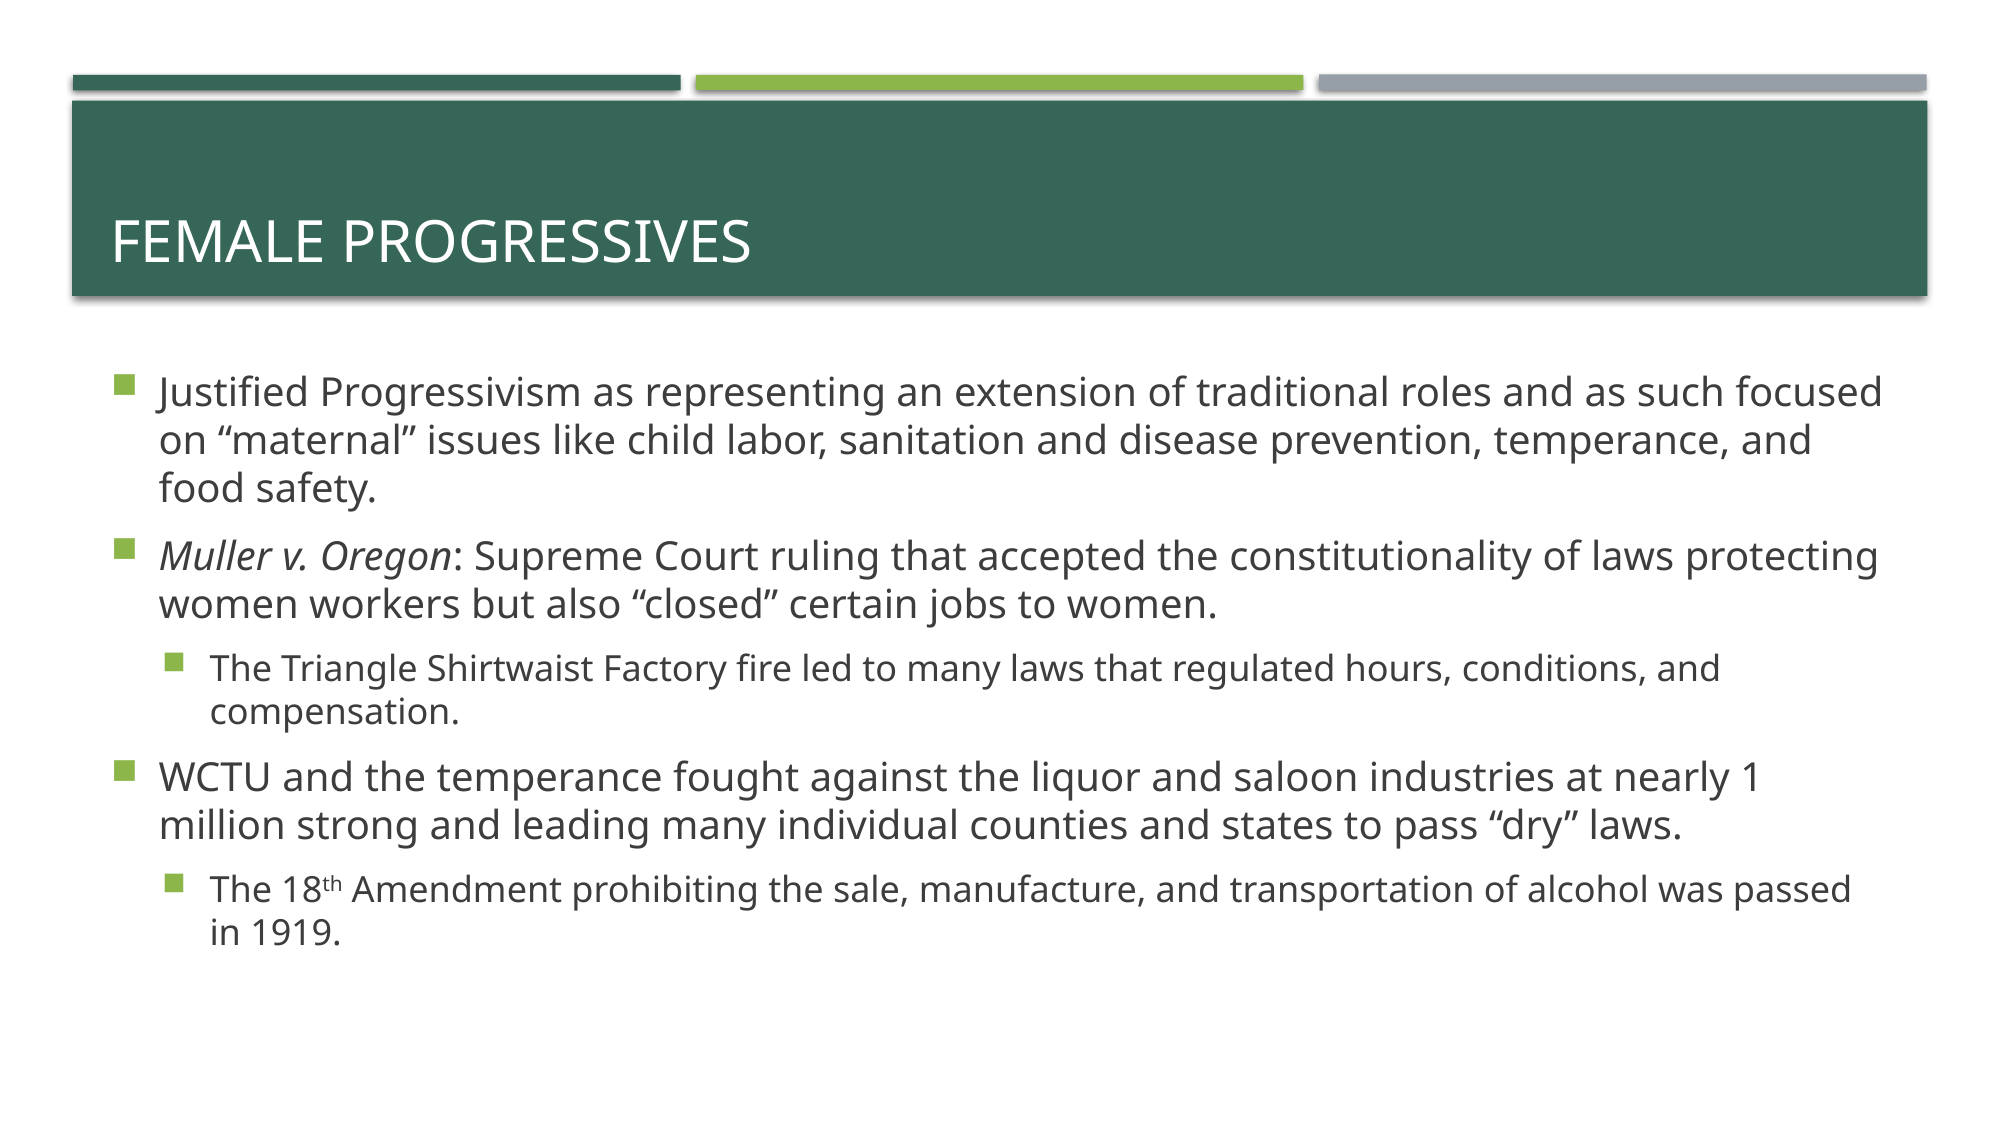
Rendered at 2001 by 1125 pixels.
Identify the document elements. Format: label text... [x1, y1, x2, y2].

list Justified Progressivism as representing an extension of traditional roles and as such focused on “maternal” issues like child labor, sanitation and disease prevention, temperance, and food safety. Muller v. Oregon: Supreme Court ruling that accepted the constitutionality of laws protecting women workers but also “closed” certain jobs to women. The Triangle Shirtwaist Factory fire led to many laws that regulated hours, conditions, and compensation. WCTU and the temperance fought against the liquor and saloon industries at nearly 1 million strong and leading many individual counties and states to pass “dry” laws. The 18th Amendment prohibiting the sale, manufacture, and transportation of alcohol was passed in 1919. [95, 357, 1905, 962]
title Female Progressives [95, 115, 1905, 282]
